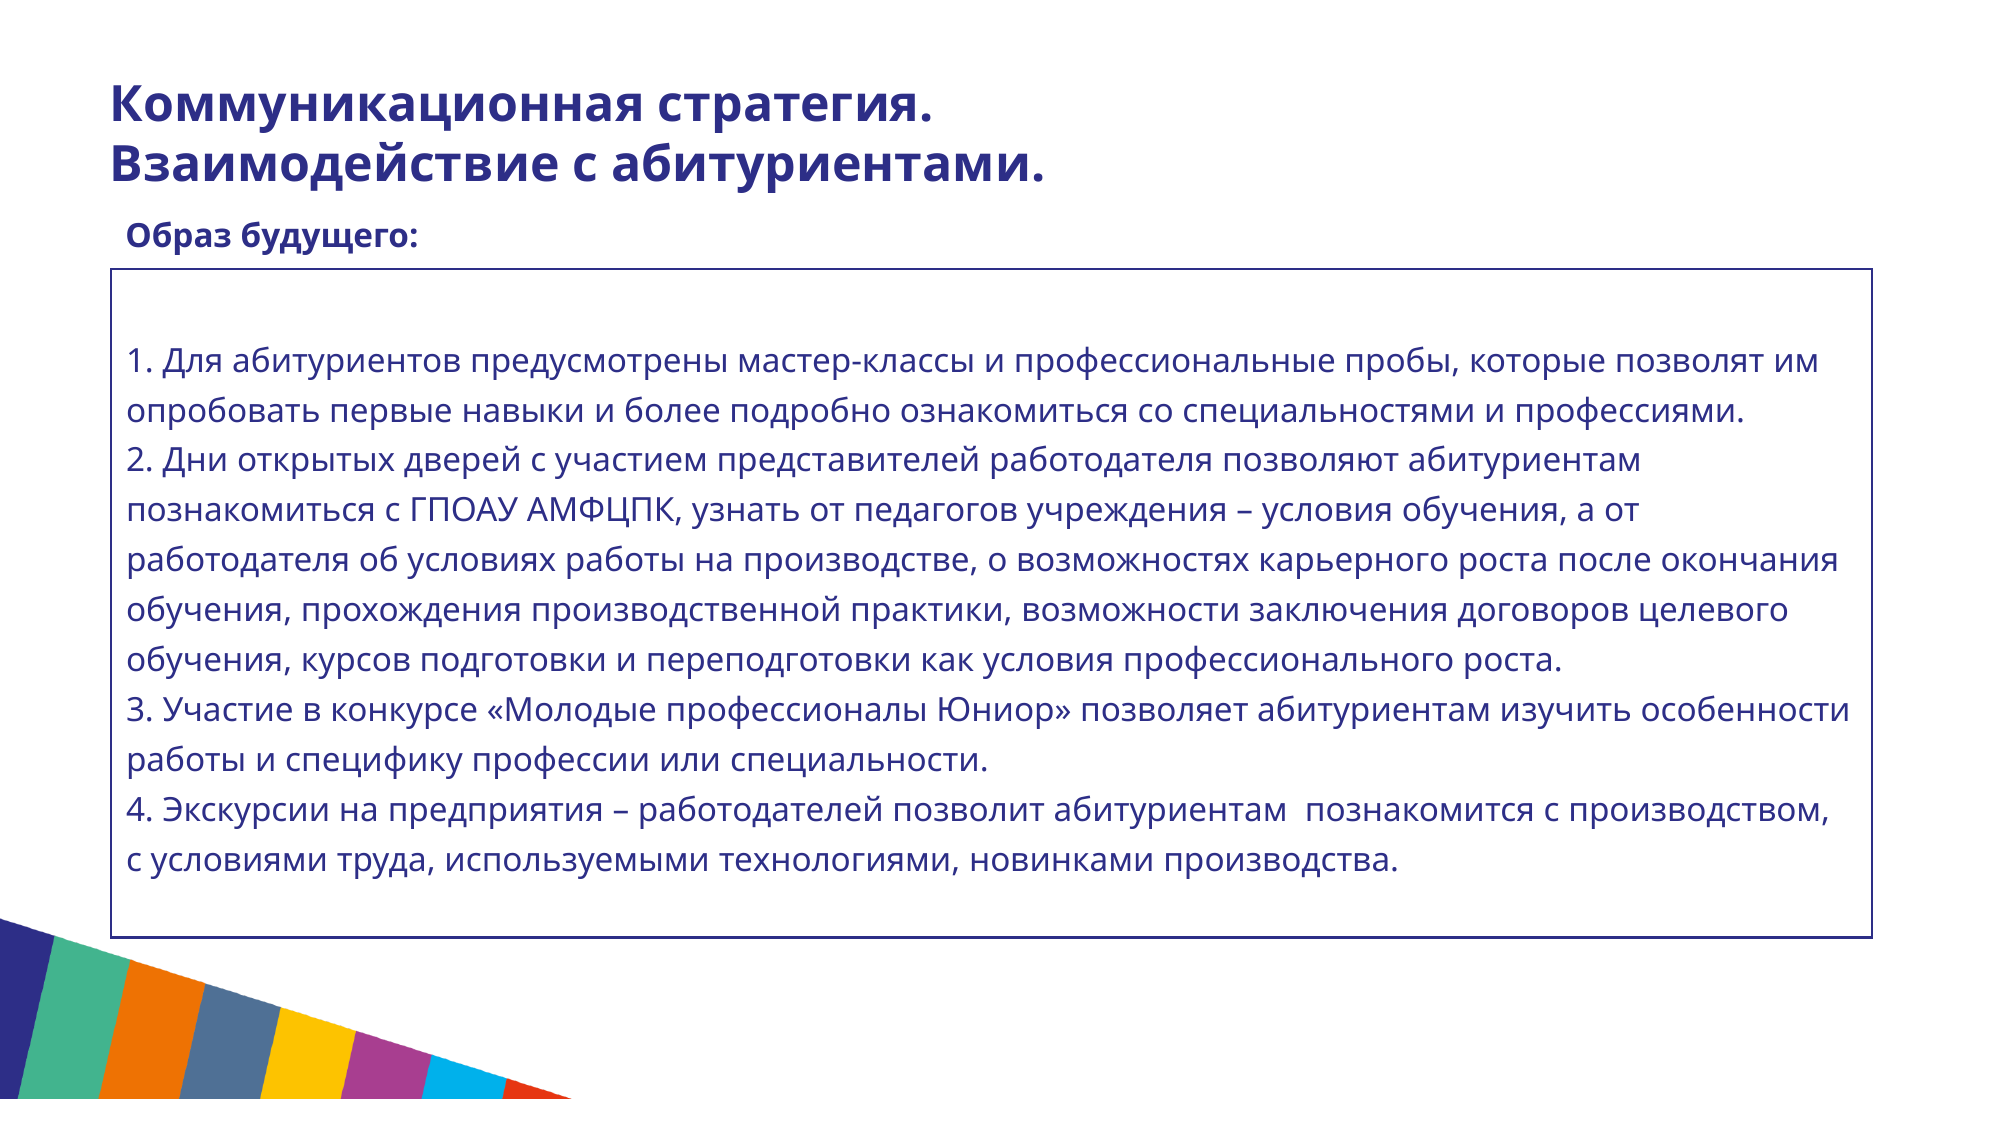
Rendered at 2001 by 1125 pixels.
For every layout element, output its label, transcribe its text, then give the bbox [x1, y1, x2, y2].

text_box 1. Для абитуриентов предусмотрены мастер-классы и профессиональные пробы, которые позволят им опробовать первые навыки и более подробно ознакомиться со специальностями и профессиями. 2. Дни открытых дверей с участием представителей работодателя позволяют абитуриентам познакомиться с ГПОАУ АМФЦПК, узнать от педагогов учреждения – условия обучения, а от работодателя об условиях работы на производстве, о возможностях карьерного роста после окончания обучения, прохождения производственной практики, возможности заключения договоров целевого обучения, курсов подготовки и переподготовки как условия профессионального роста. 3. Участие в конкурсе «Молодые профессионалы Юниор» позволяет абитуриентам изучить особенности работы и специфику профессии или специальности. 4. Экскурсии на предприятия – работодателей позволит абитуриентам познакомится с производством, с условиями труда, используемыми технологиями, новинками производства. [110, 268, 1873, 939]
text_box Образ будущего: [110, 207, 784, 262]
picture [0, 918, 572, 1099]
text_box Коммуникационная стратегия. Взаимодействие с абитуриентами. [95, 64, 1873, 200]
